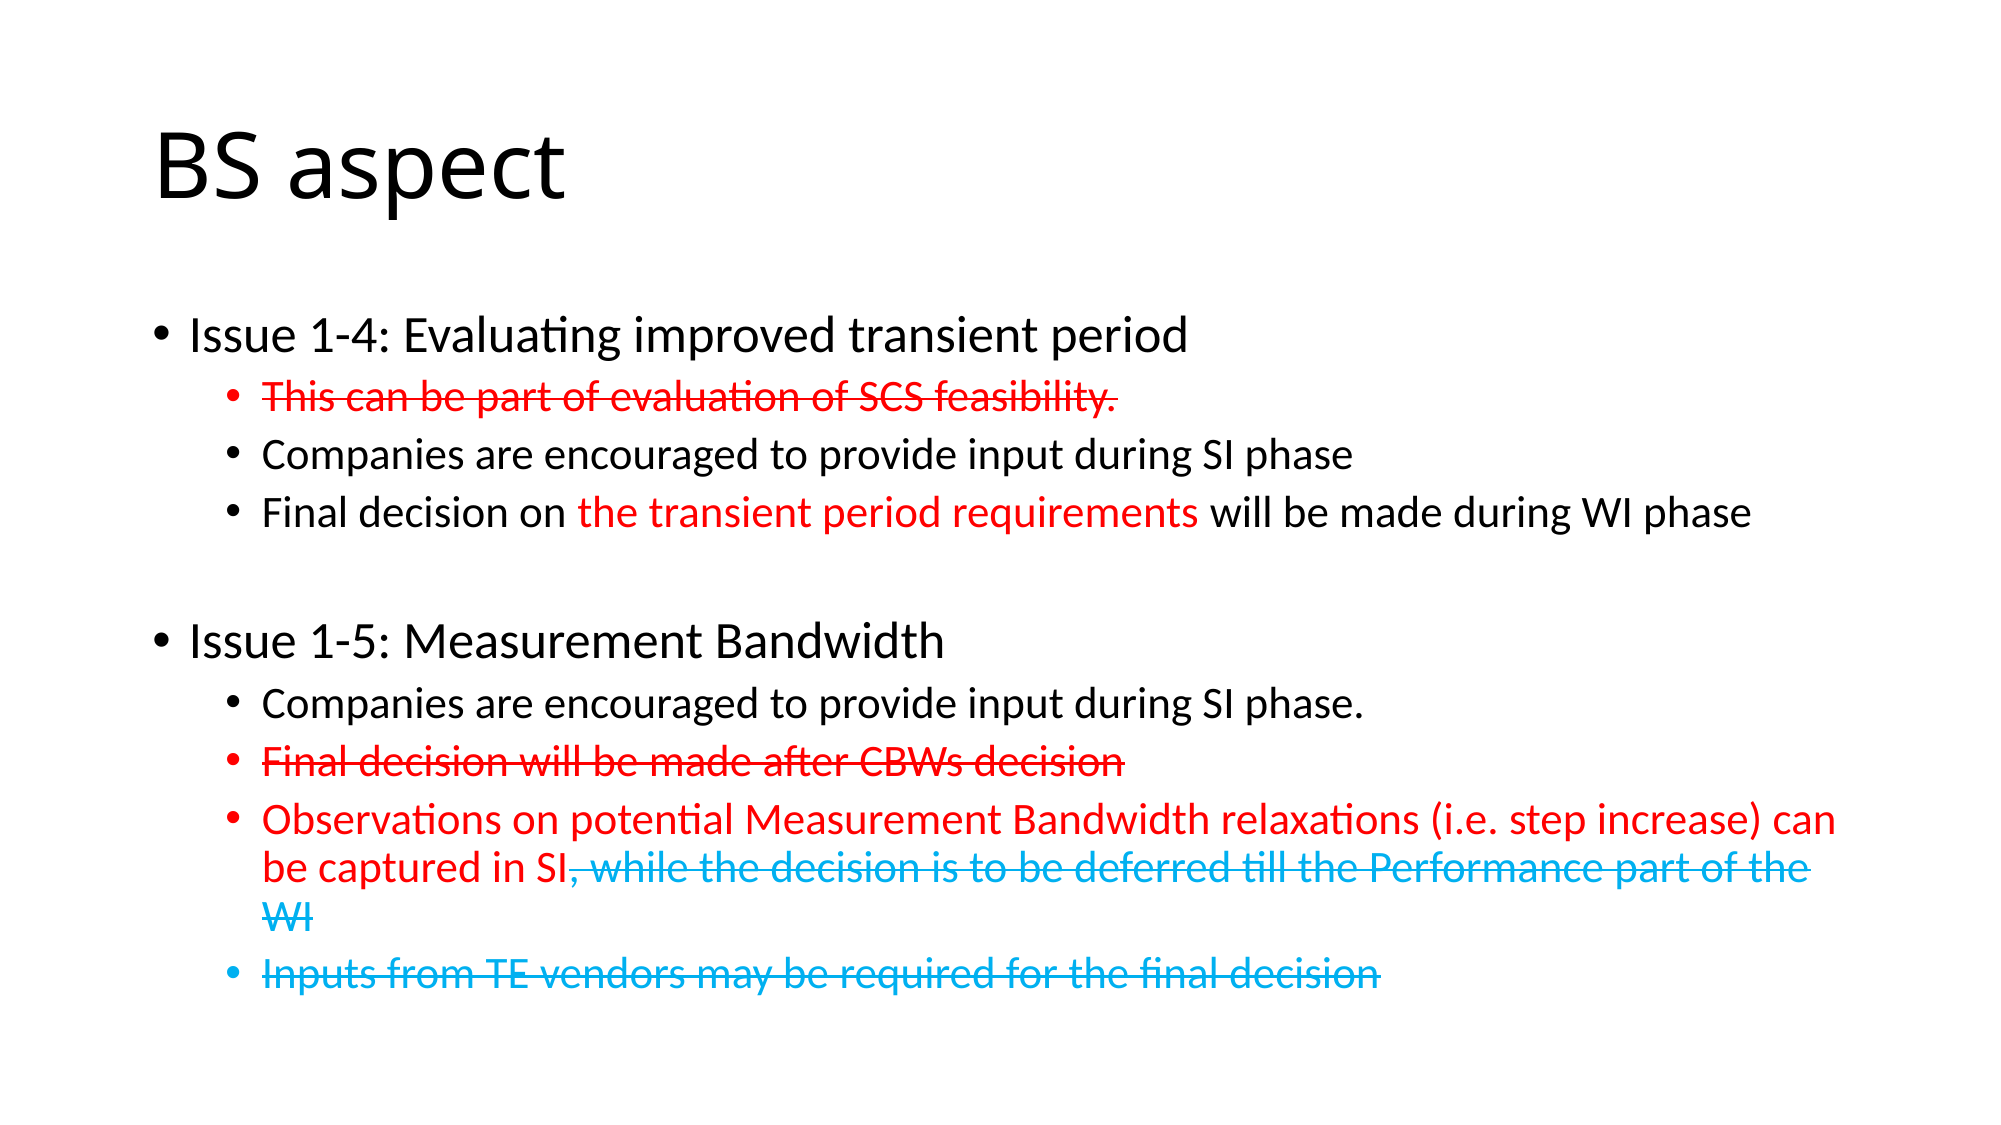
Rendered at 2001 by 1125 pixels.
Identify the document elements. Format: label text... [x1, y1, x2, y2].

title BS aspect [137, 59, 1863, 278]
list Issue 1-4: Evaluating improved transient period This can be part of evaluation of SCS feasibility. Companies are encouraged to provide input during SI phase Final decision on the transient period requirements will be made during WI phase Issue 1-5: Measurement Bandwidth Companies are encouraged to provide input during SI phase. Final decision will be made after CBWs decision Observations on potential Measurement Bandwidth relaxations (i.e. step increase) can be captured in SI, while the decision is to be deferred till the Performance part of the WI Inputs from TE vendors may be required for the final decision [137, 299, 1863, 1014]
